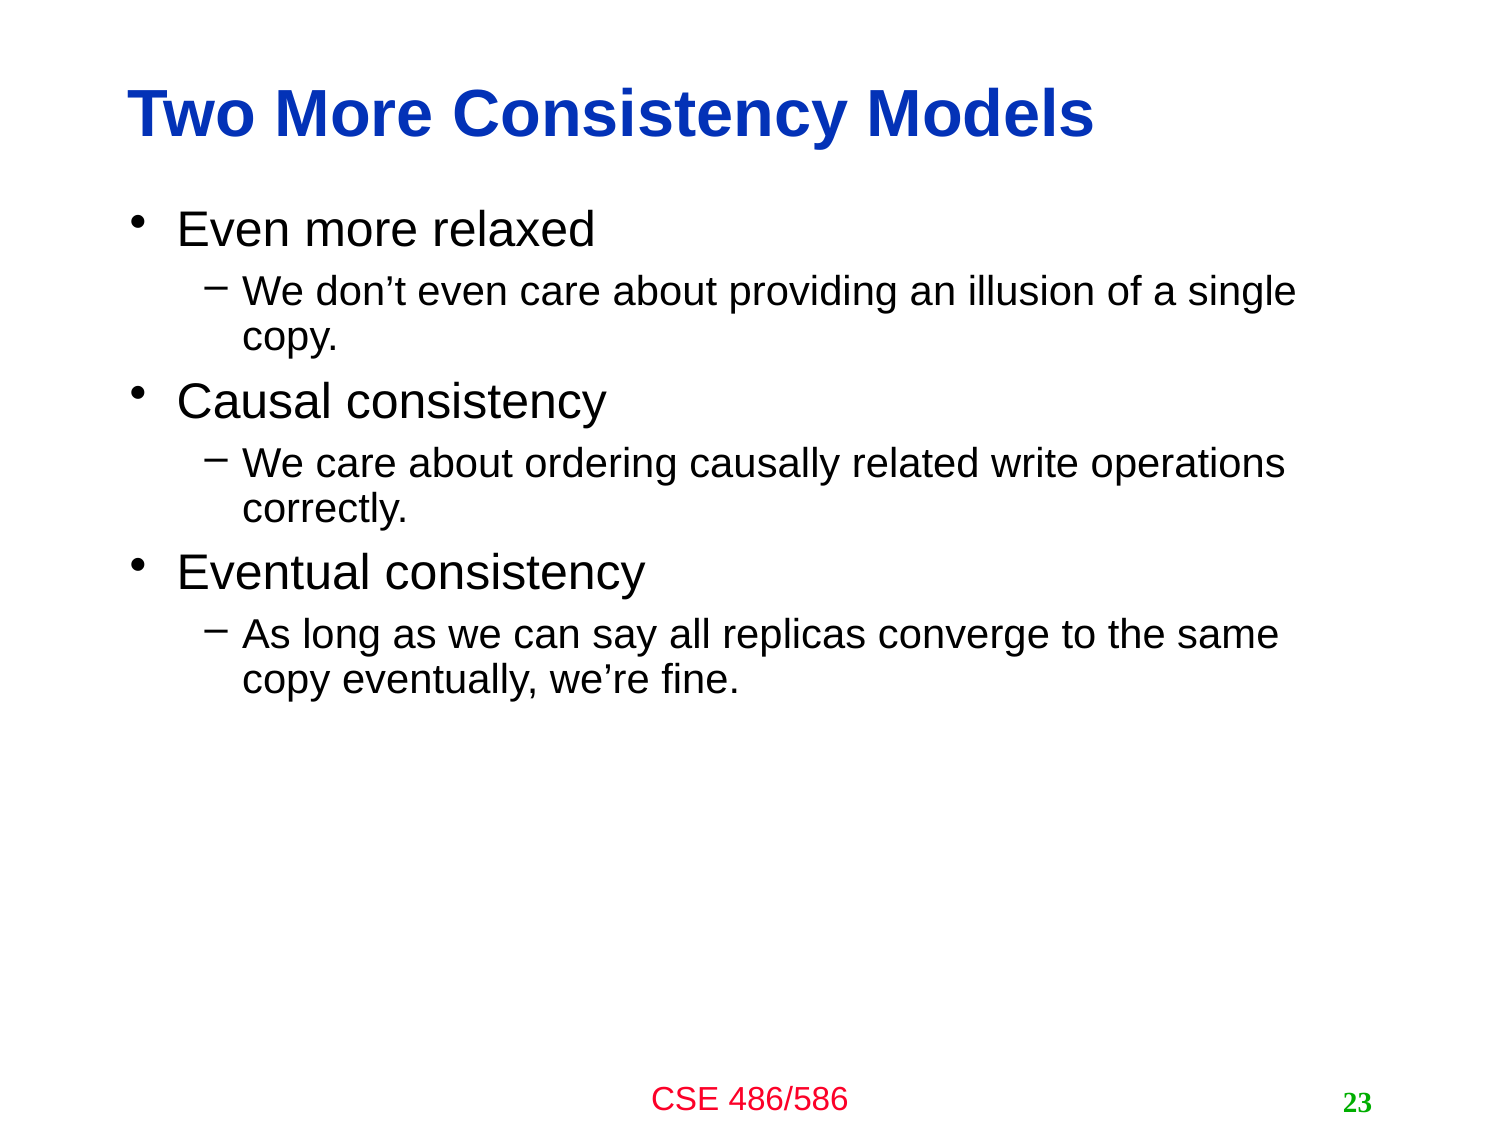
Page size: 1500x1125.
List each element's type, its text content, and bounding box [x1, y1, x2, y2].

list Even more relaxed We don’t even care about providing an illusion of a single copy. Causal consistency We care about ordering causally related write operations correctly. Eventual consistency As long as we can say all replicas converge to the same copy eventually, we’re fine. [114, 195, 1376, 1005]
title Two More Consistency Models [112, 53, 1310, 176]
slide_number 23 [1074, 1076, 1388, 1125]
